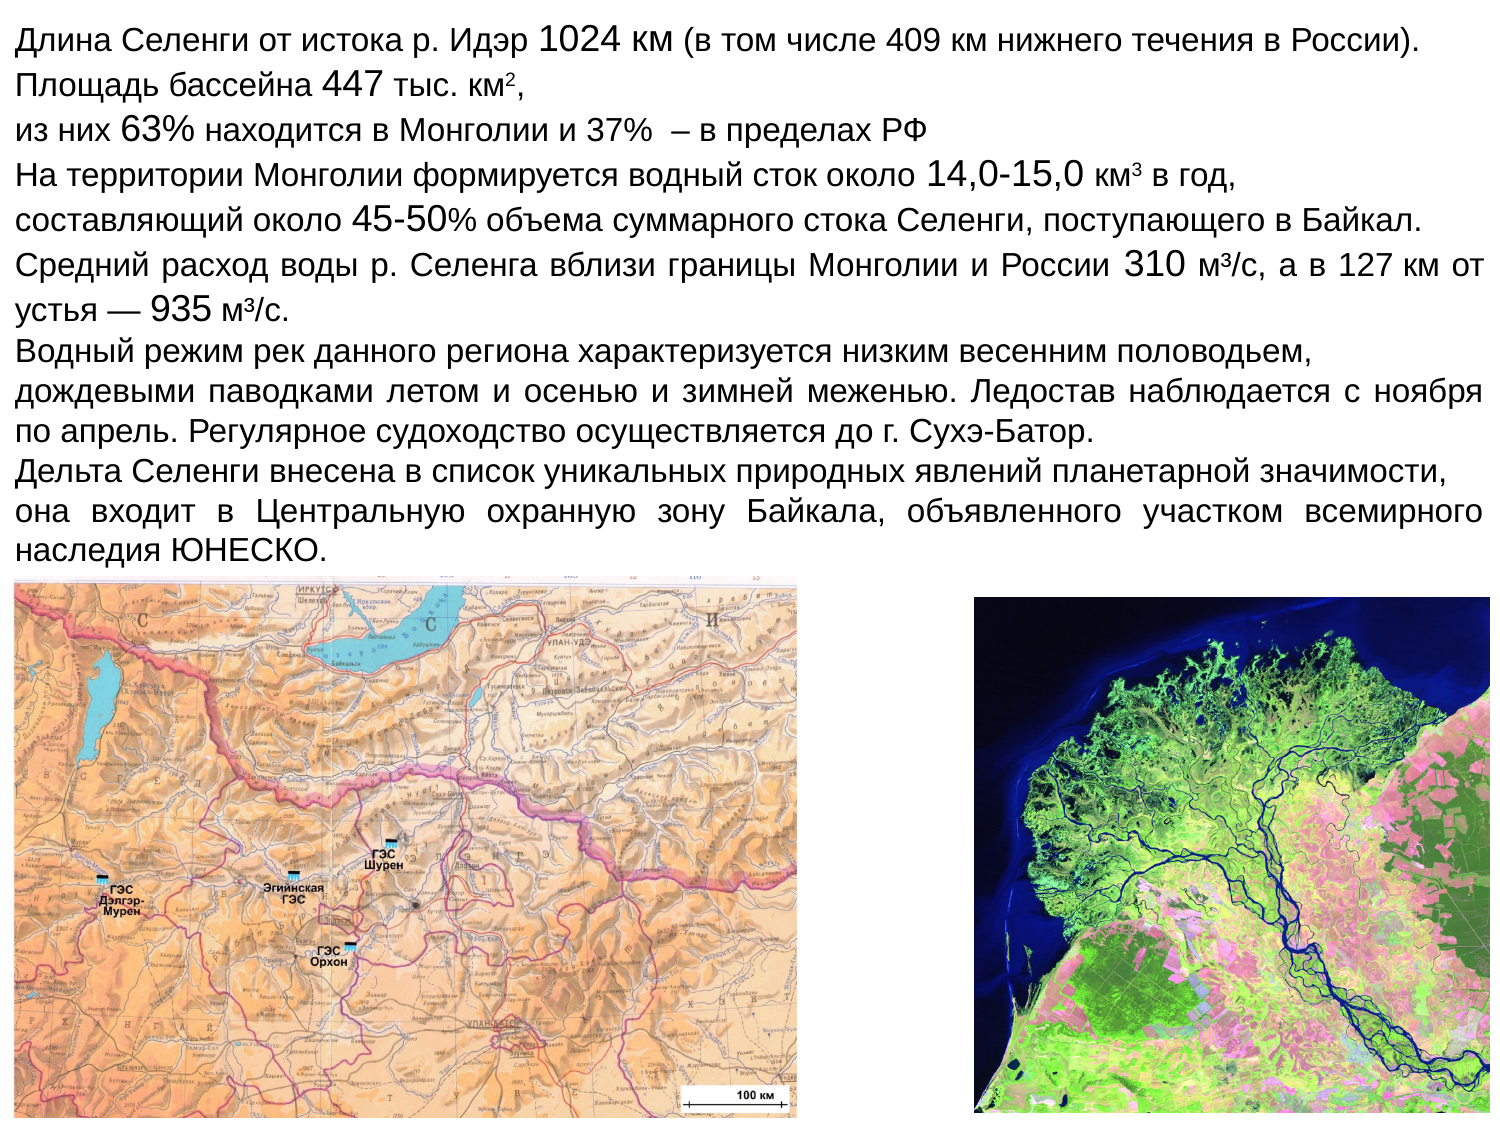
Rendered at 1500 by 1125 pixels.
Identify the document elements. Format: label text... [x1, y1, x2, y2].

picture [974, 596, 1490, 1113]
picture [0, 566, 810, 1118]
text_box Длина Селенги от истока р. Идэр 1024 км (в том числе 409 км нижнего течения в России). Площадь бассейна 447 тыс. км2, из них 63% находится в Монголии и 37% – в пределах РФ На территории Монголии формируется водный сток около 14,0-15,0 км3 в год, составляющий около 45-50% объема суммарного стока Селенги, поступающего в Байкал. Средний расход воды р. Селенга вблизи границы Монголии и России 310 м³/с, а в 127 км от устья — 935 м³/с. Водный режим рек данного региона характеризуется низким весенним половодьем, дождевыми паводками летом и осенью и зимней меженью. Ледостав наблюдается с ноября по апрель. Регулярное судоходство осуществляется до г. Сухэ-Батор. Дельта Селенги внесена в список уникальных природных явлений планетарной значимости, она входит в Центральную охранную зону Байкала, объявленного участком всемирного наследия ЮНЕСКО. [0, 6, 1500, 576]
